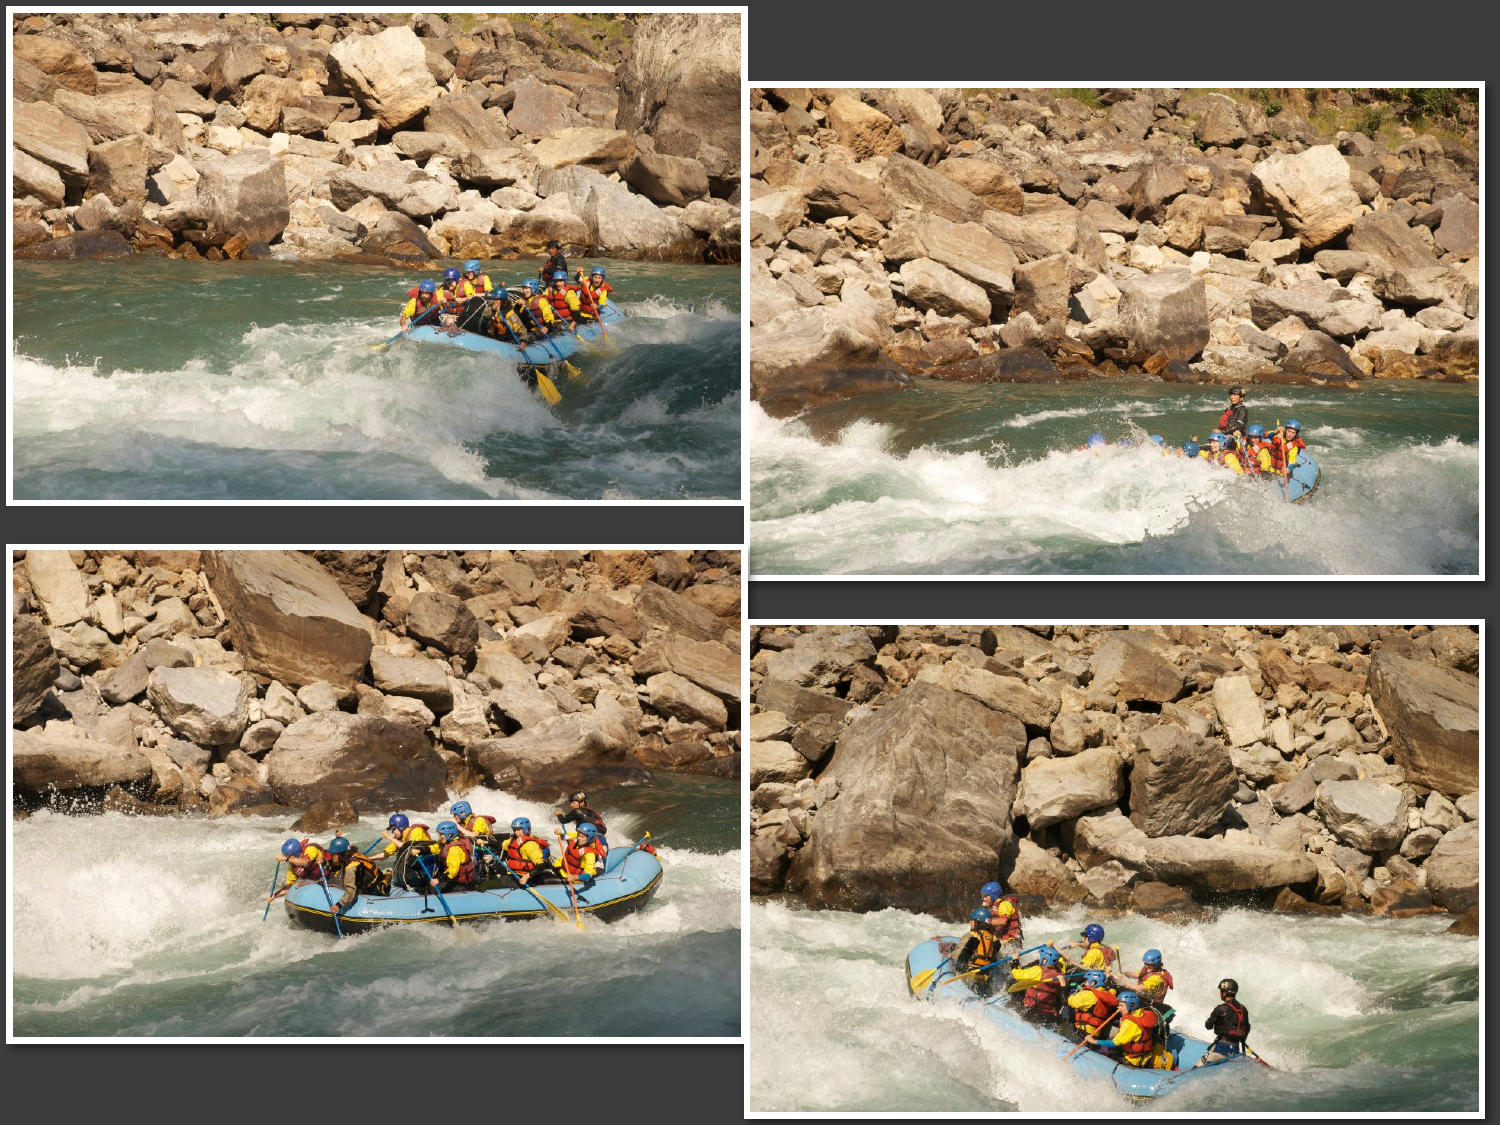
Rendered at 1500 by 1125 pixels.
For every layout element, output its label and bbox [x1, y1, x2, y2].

picture [749, 624, 1480, 1113]
picture [749, 87, 1480, 576]
picture [12, 12, 742, 501]
picture [12, 549, 742, 1038]
